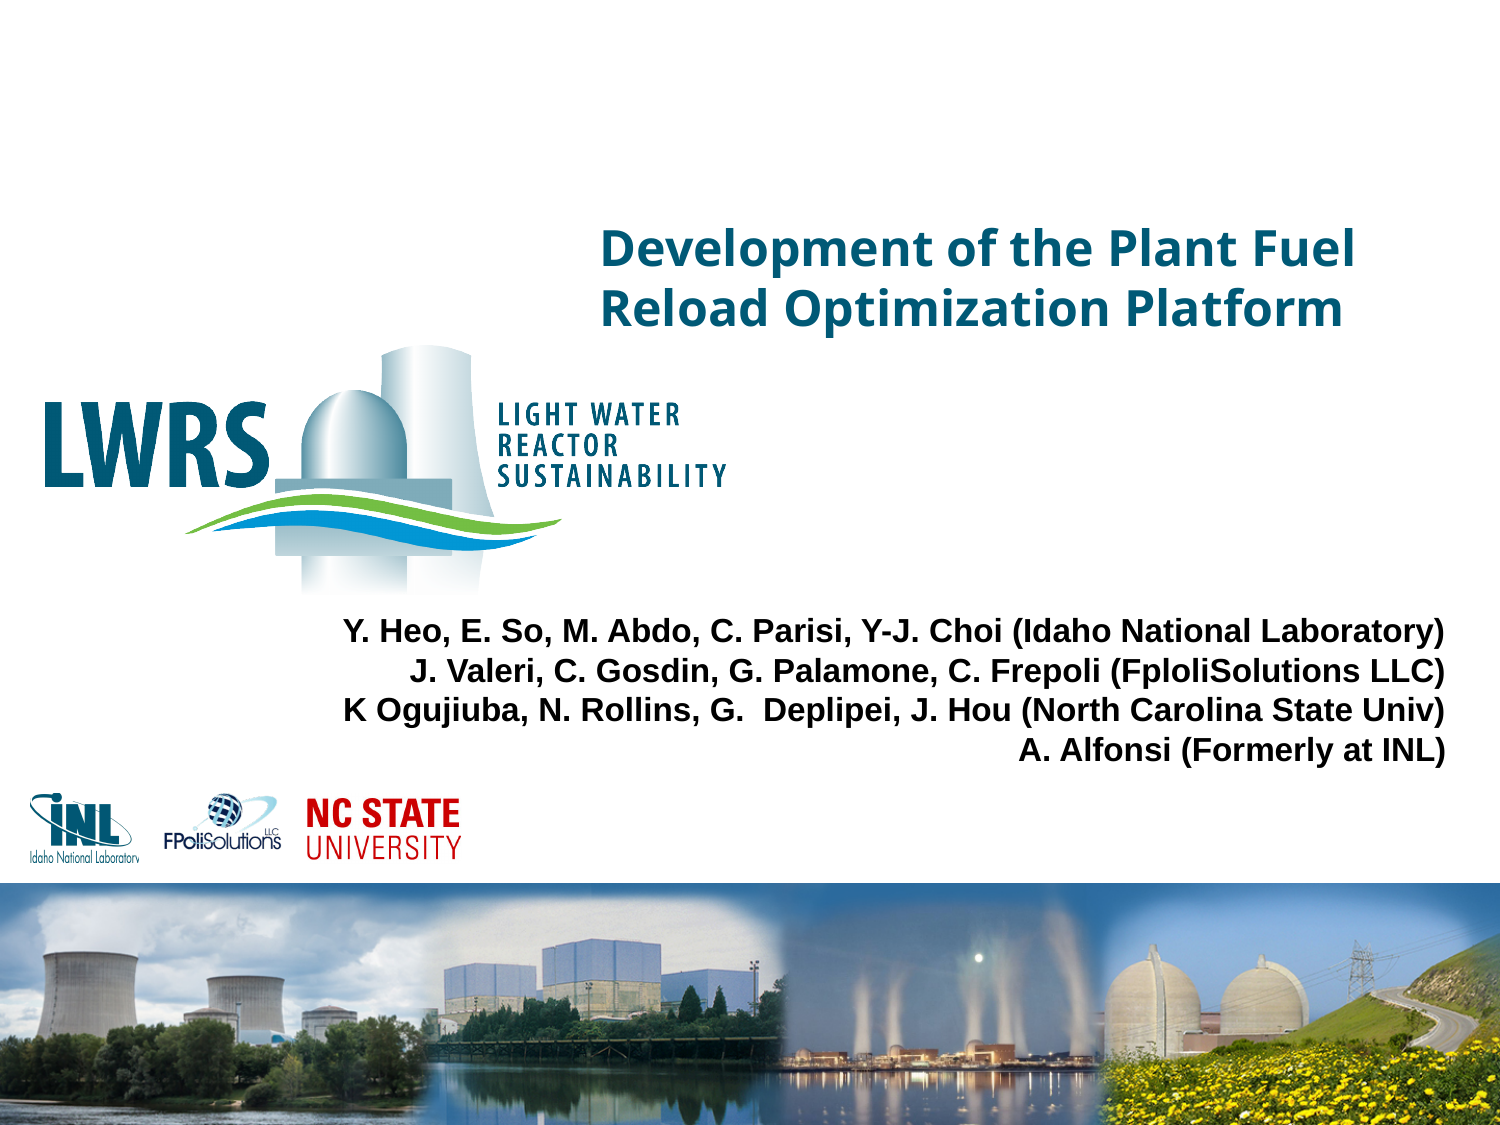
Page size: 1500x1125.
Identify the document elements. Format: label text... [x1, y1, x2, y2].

text_box Development of the Plant Fuel Reload Optimization Platform [584, 215, 1491, 337]
picture [162, 759, 284, 864]
picture [29, 792, 140, 864]
subtitle Y. Heo, E. So, M. Abdo, C. Parisi, Y-J. Choi (Idaho National Laboratory) J. Valeri, C. Gosdin, G. Palamone, C. Frepoli (FploliSolutions LLC) K Ogujiuba, N. Rollins, G. Deplipei, J. Hou (North Carolina State Univ) A. Alfonsi (Formerly at INL) [60, 601, 1462, 793]
picture [0, 883, 1500, 1125]
picture [307, 793, 462, 864]
picture [45, 336, 726, 613]
